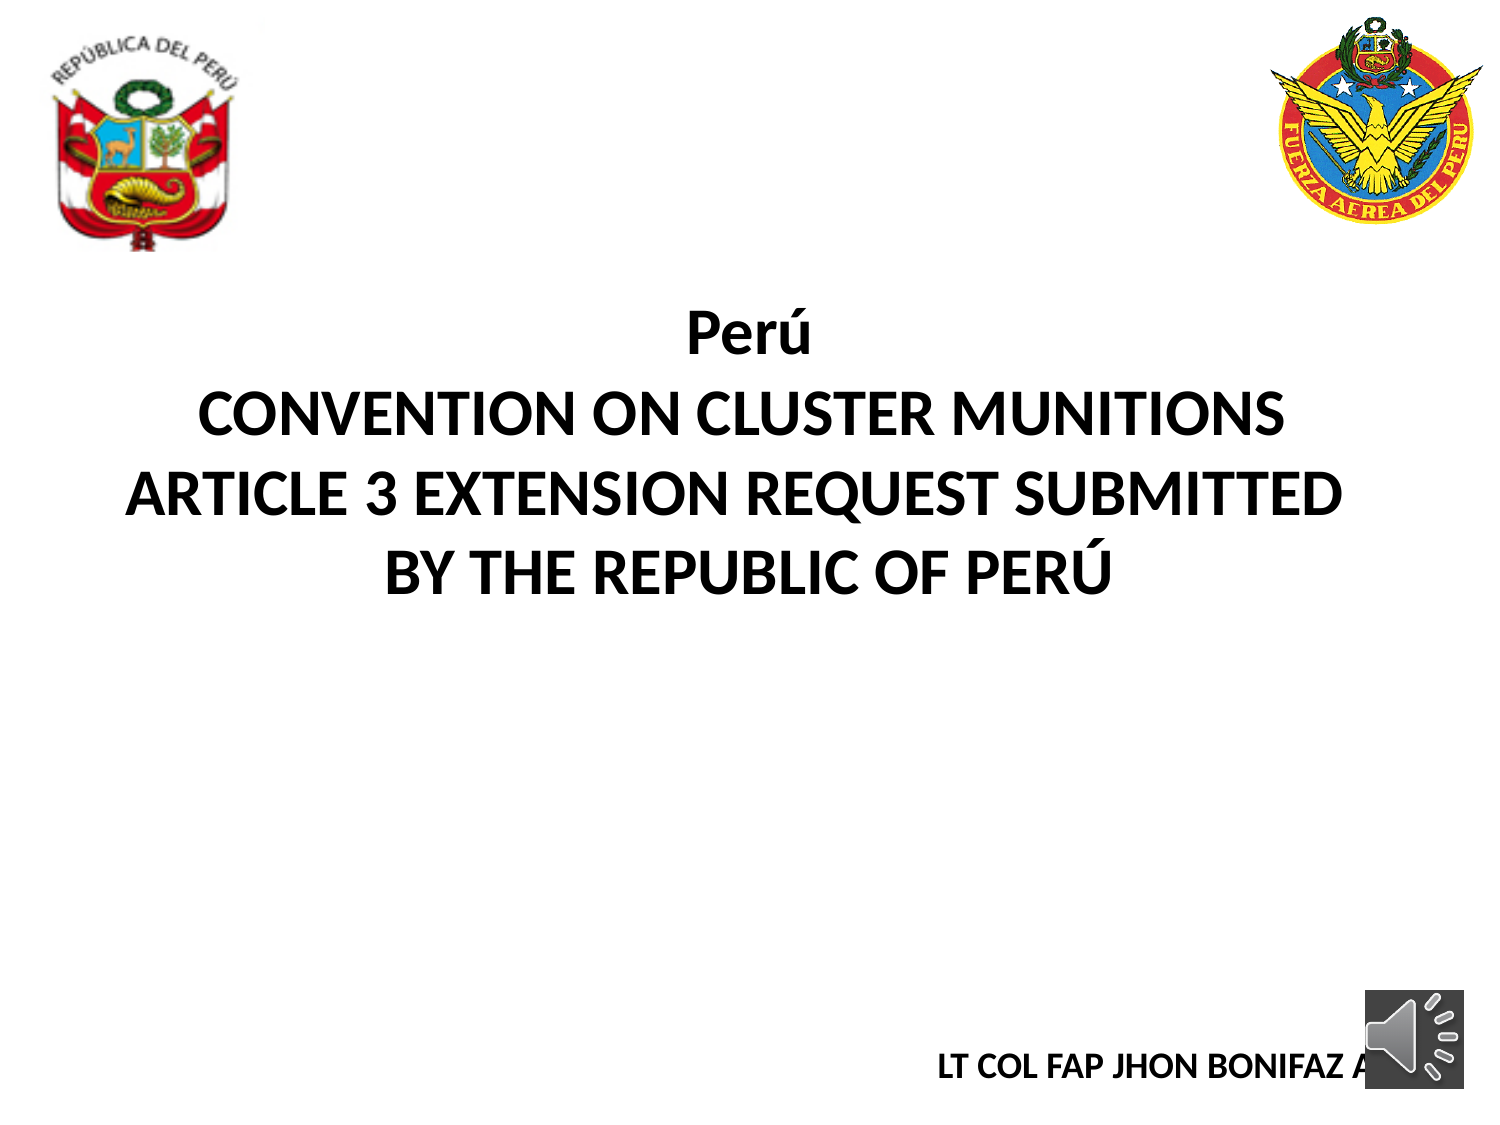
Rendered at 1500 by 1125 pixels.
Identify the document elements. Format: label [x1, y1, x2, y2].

picture [1364, 989, 1465, 1090]
text_box [922, 1033, 1477, 1094]
picture [39, 11, 266, 252]
picture [1265, 11, 1485, 230]
title [73, 356, 1427, 621]
